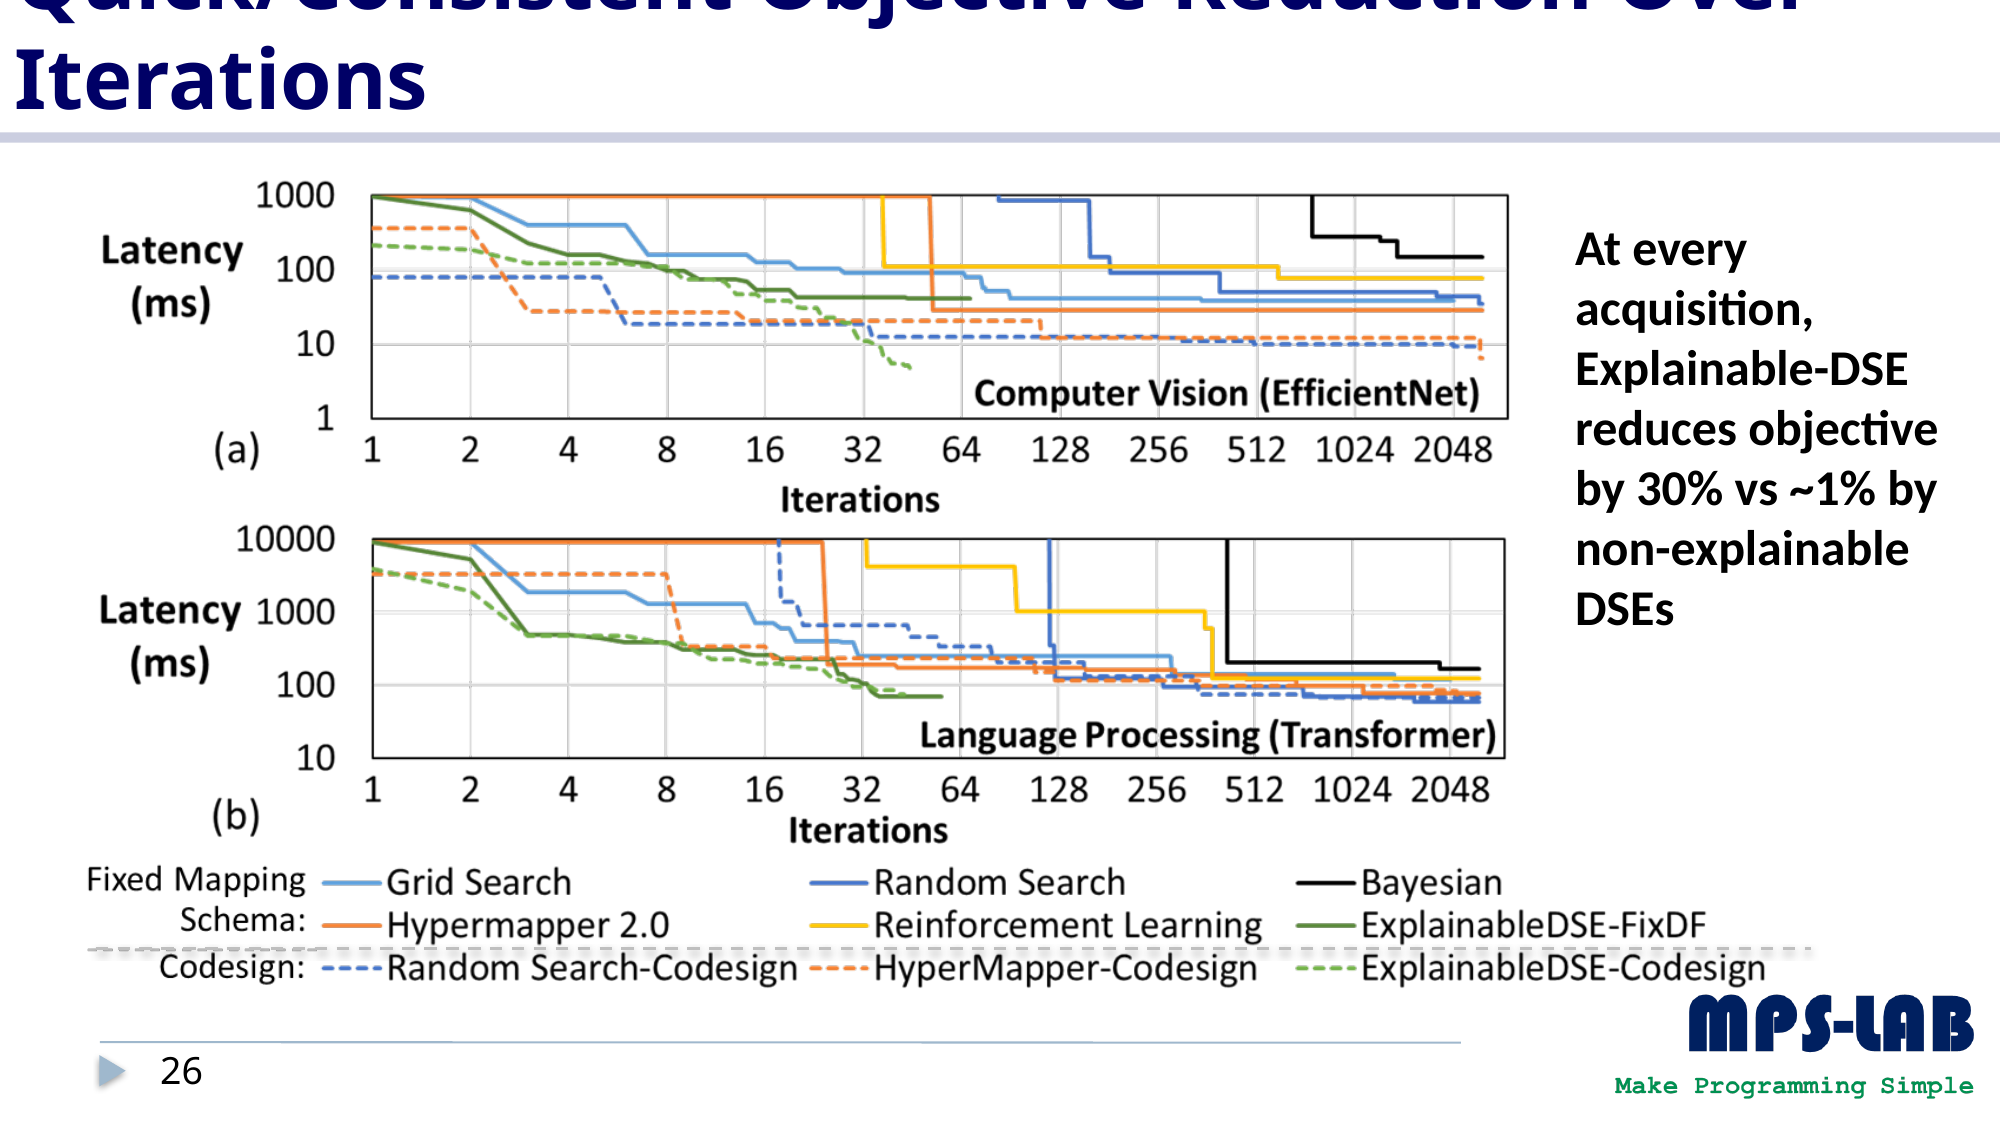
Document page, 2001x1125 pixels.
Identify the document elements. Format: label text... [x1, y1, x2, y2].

title Quick/Consistent Objective Reduction Over Iterations [0, 0, 2000, 134]
picture [1599, 950, 2001, 1123]
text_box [40, 156, 1812, 1047]
text_box At every acquisition, Explainable-DSE reduces objective by 30% vs ~1% by non-explainable DSEs [1817, 208, 1996, 644]
slide_number 26 [145, 1058, 353, 1100]
